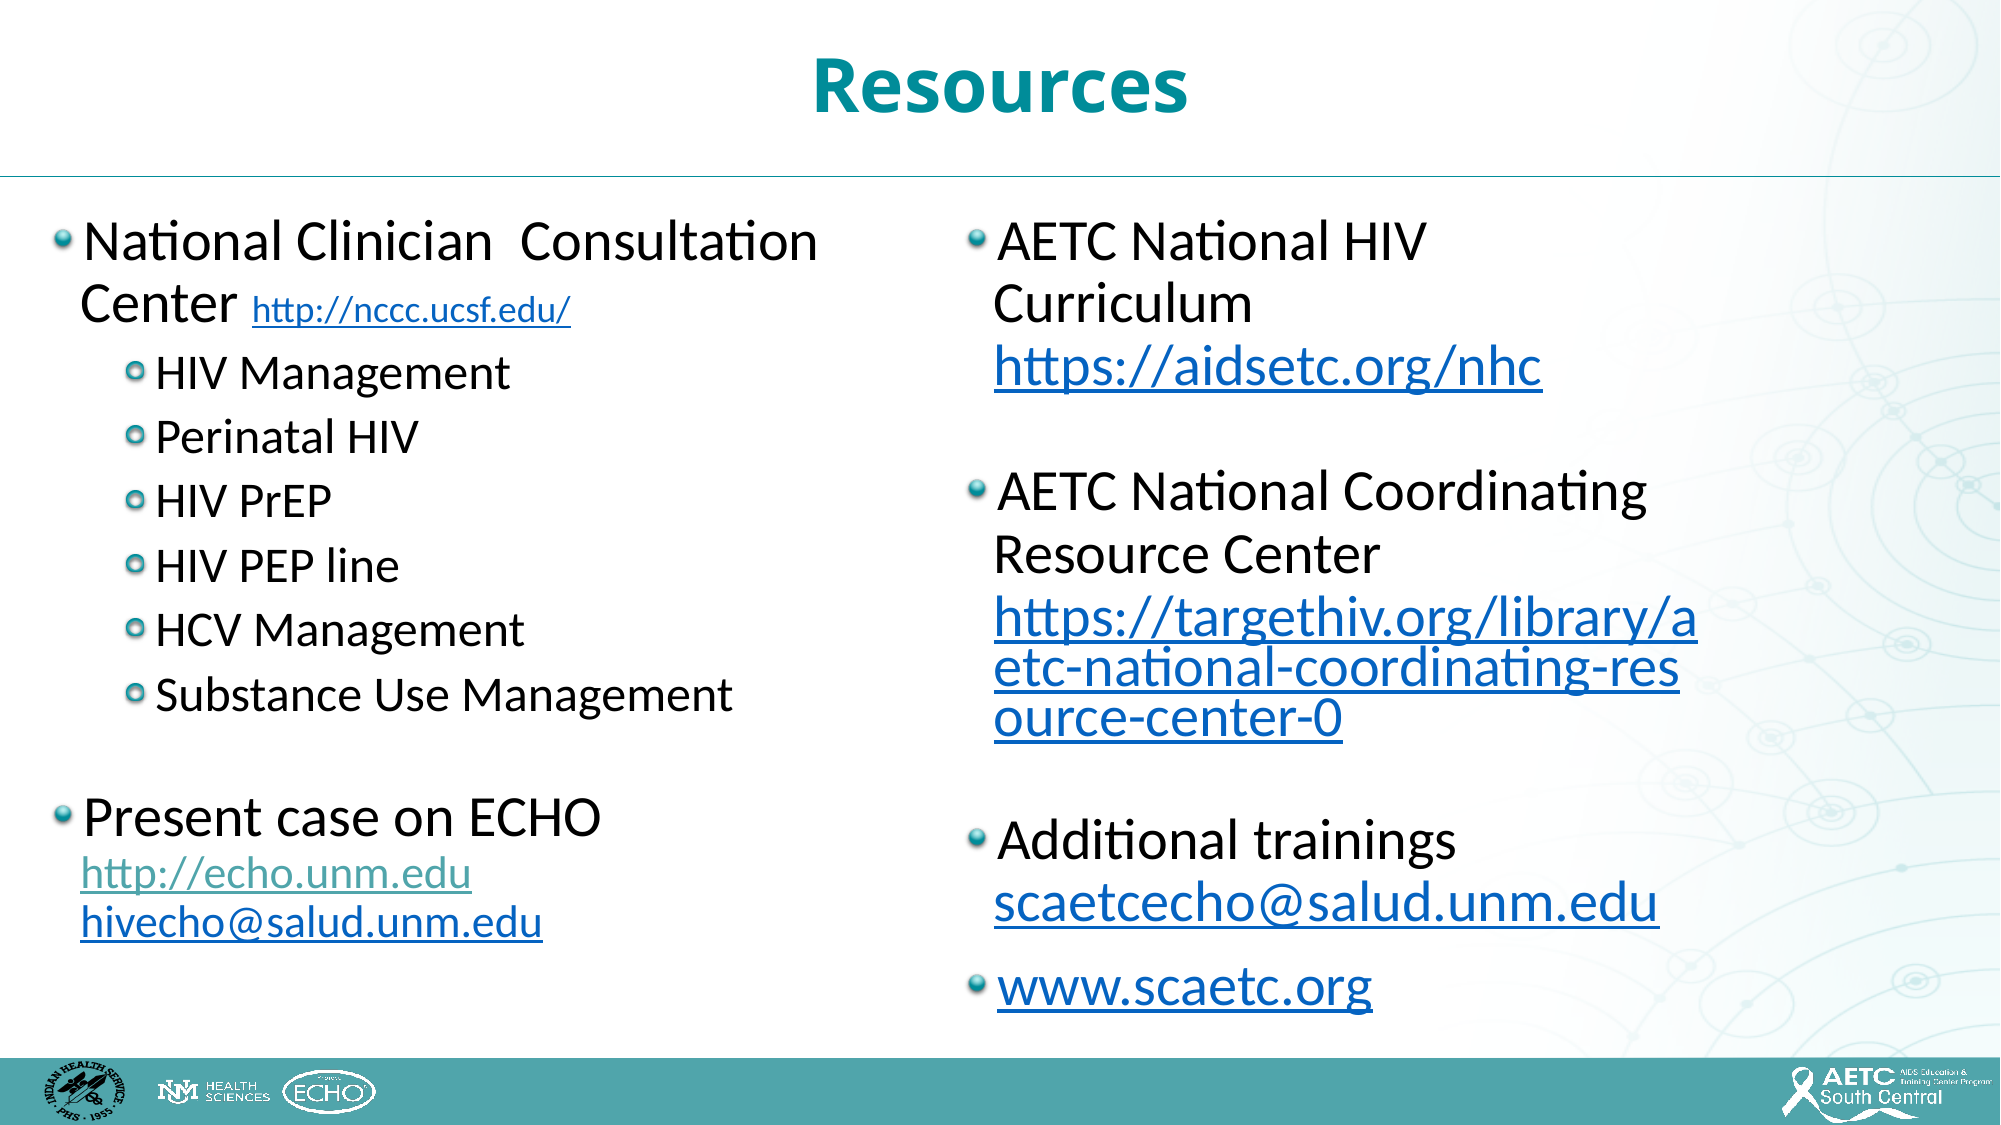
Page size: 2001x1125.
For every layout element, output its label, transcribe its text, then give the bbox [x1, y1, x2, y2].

list Resources [0, 0, 2000, 177]
picture [0, 177, 2000, 1058]
list AETC National HIV Curriculum https://aidsetc.org/nhc AETC National Coordinating Resource Center https://targethiv.org/library/aetc-national-coordinating-resource-center-0 Additional trainings scaetcecho@salud.unm.edu www.scaetc.org [941, 202, 1717, 1035]
picture [1781, 1065, 1993, 1124]
list National Clinician Consultation Center http://nccc.ucsf.edu/ HIV Management Perinatal HIV HIV PrEP HIV PEP line HCV Management Substance Use Management Present case on ECHO http://echo.unm.edu hivecho@salud.unm.edu [28, 202, 941, 1035]
picture [148, 1061, 387, 1121]
